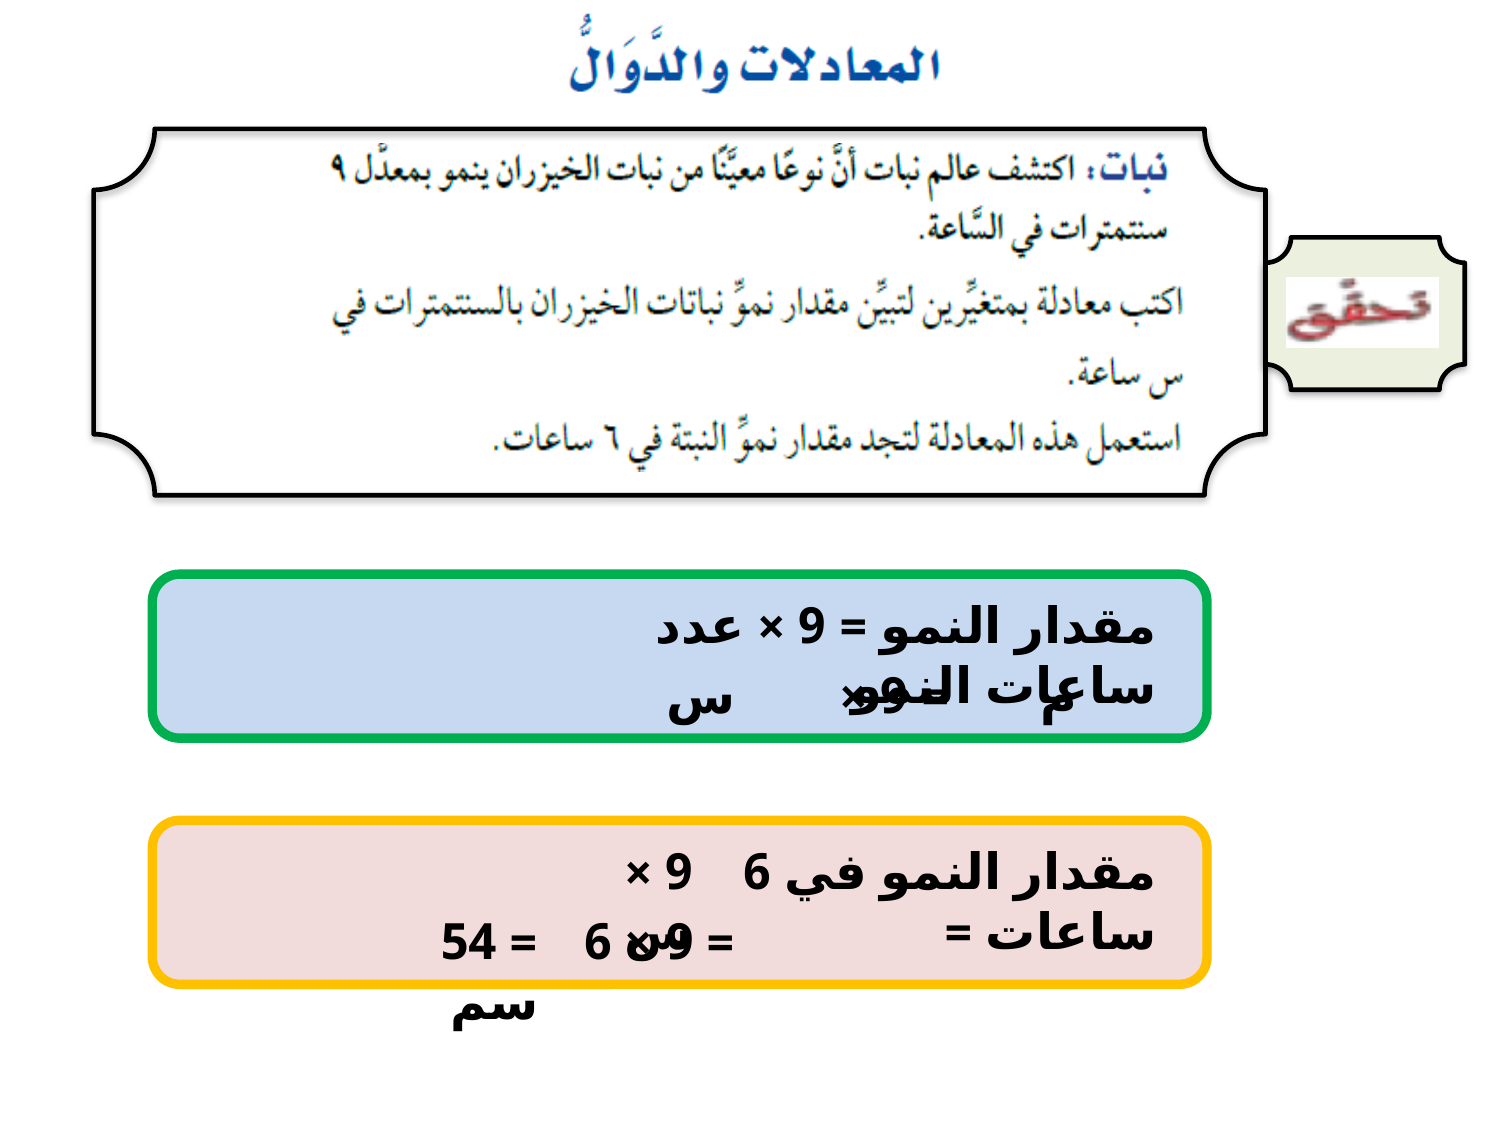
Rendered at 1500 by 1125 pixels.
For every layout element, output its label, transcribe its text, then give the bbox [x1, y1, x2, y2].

picture [328, 272, 1188, 402]
text_box 9 × س [532, 831, 708, 967]
text_box [150, 572, 1210, 741]
text_box = 54 سم [328, 902, 553, 1038]
text_box م = 9 × س [424, 656, 1093, 731]
text_box [150, 818, 1210, 987]
picture [557, 11, 943, 95]
text_box = 9 × 6 [560, 902, 750, 978]
text_box مقدار النمو = 9 × عدد ساعات النمو [503, 585, 1172, 721]
picture [327, 143, 1173, 261]
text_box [93, 128, 1466, 496]
picture [494, 408, 1184, 472]
text_box مقدار النمو في 6 ساعات = [708, 831, 1172, 967]
